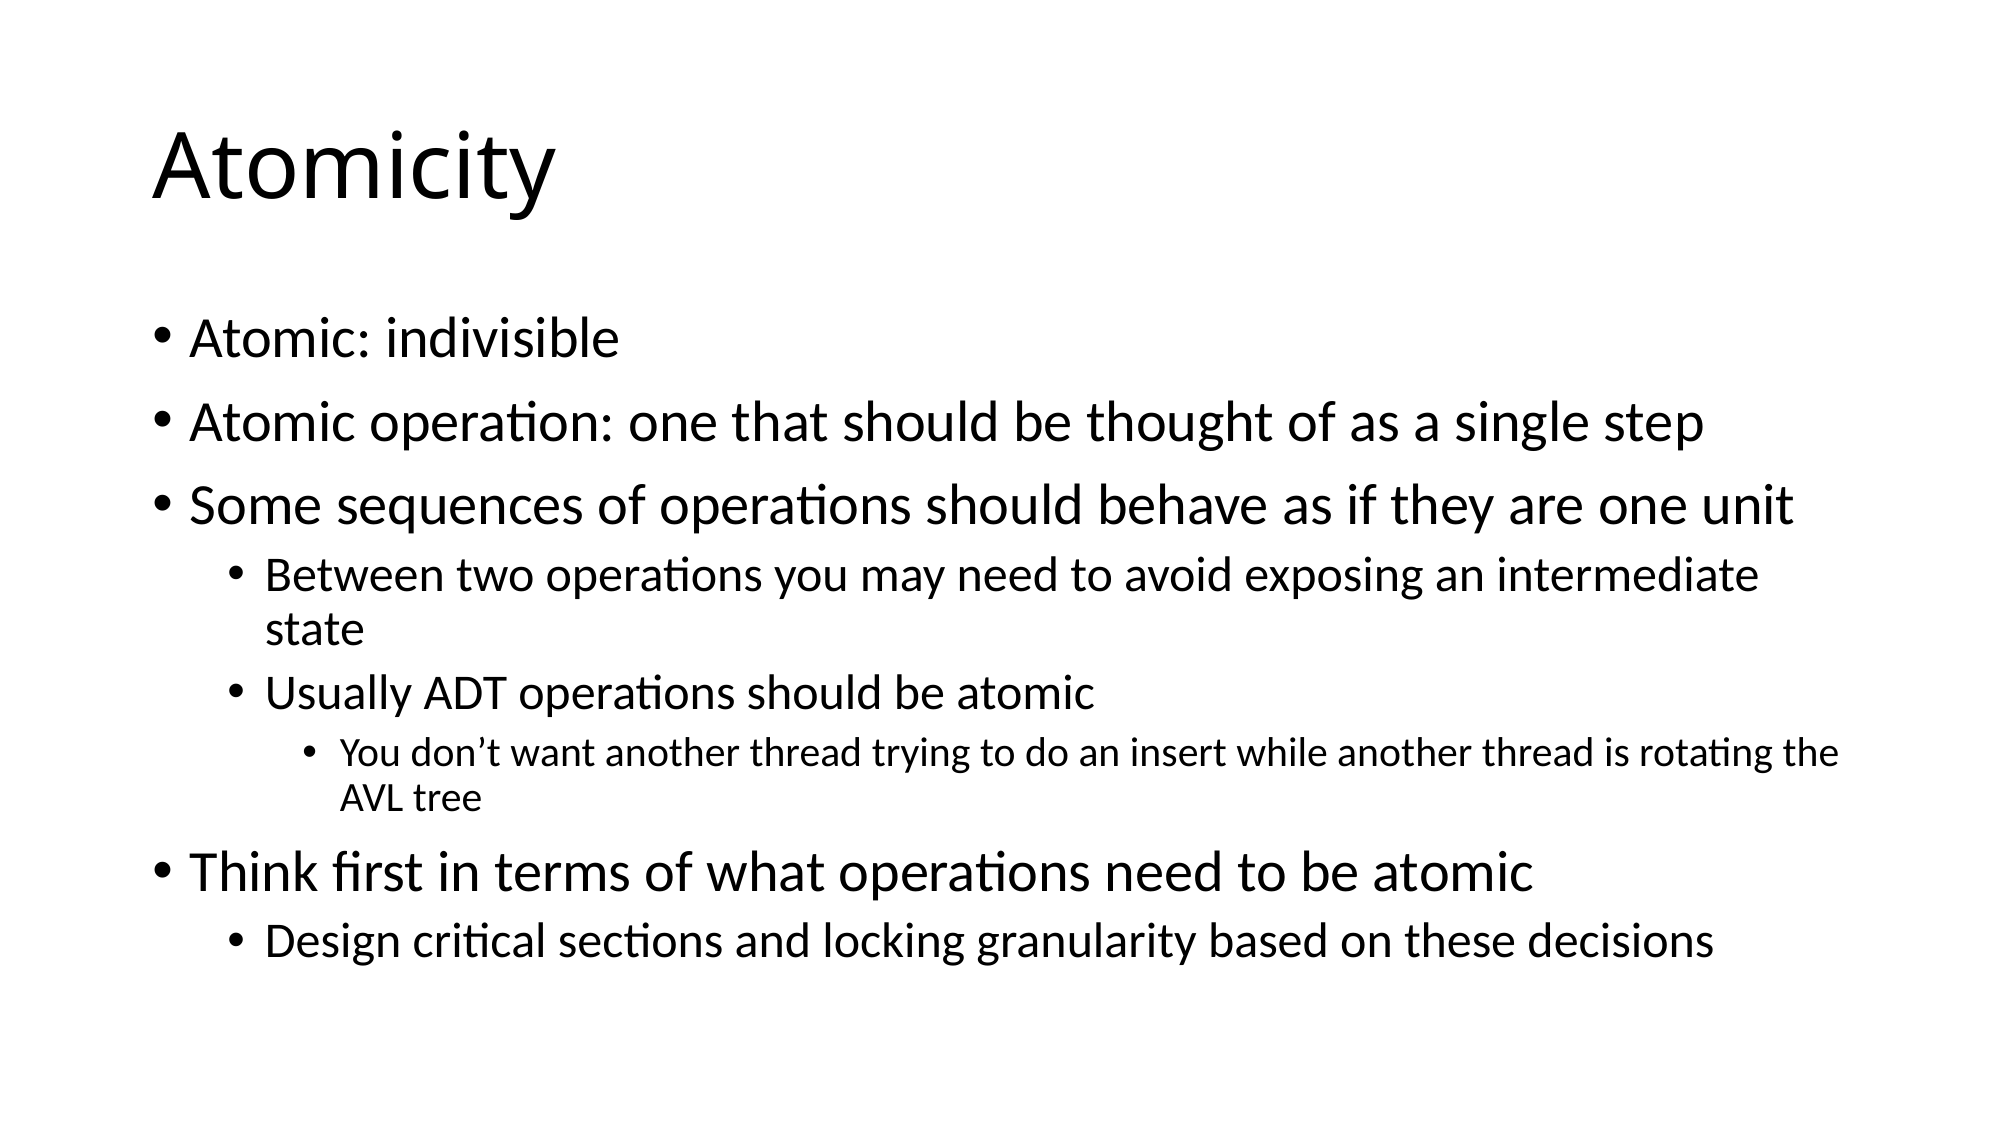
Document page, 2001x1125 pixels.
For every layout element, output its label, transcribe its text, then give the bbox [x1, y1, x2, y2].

list Atomic: indivisible Atomic operation: one that should be thought of as a single step Some sequences of operations should behave as if they are one unit Between two operations you may need to avoid exposing an intermediate state Usually ADT operations should be atomic You don’t want another thread trying to do an insert while another thread is rotating the AVL tree Think first in terms of what operations need to be atomic Design critical sections and locking granularity based on these decisions [137, 299, 1863, 1014]
title Atomicity [137, 59, 1863, 278]
